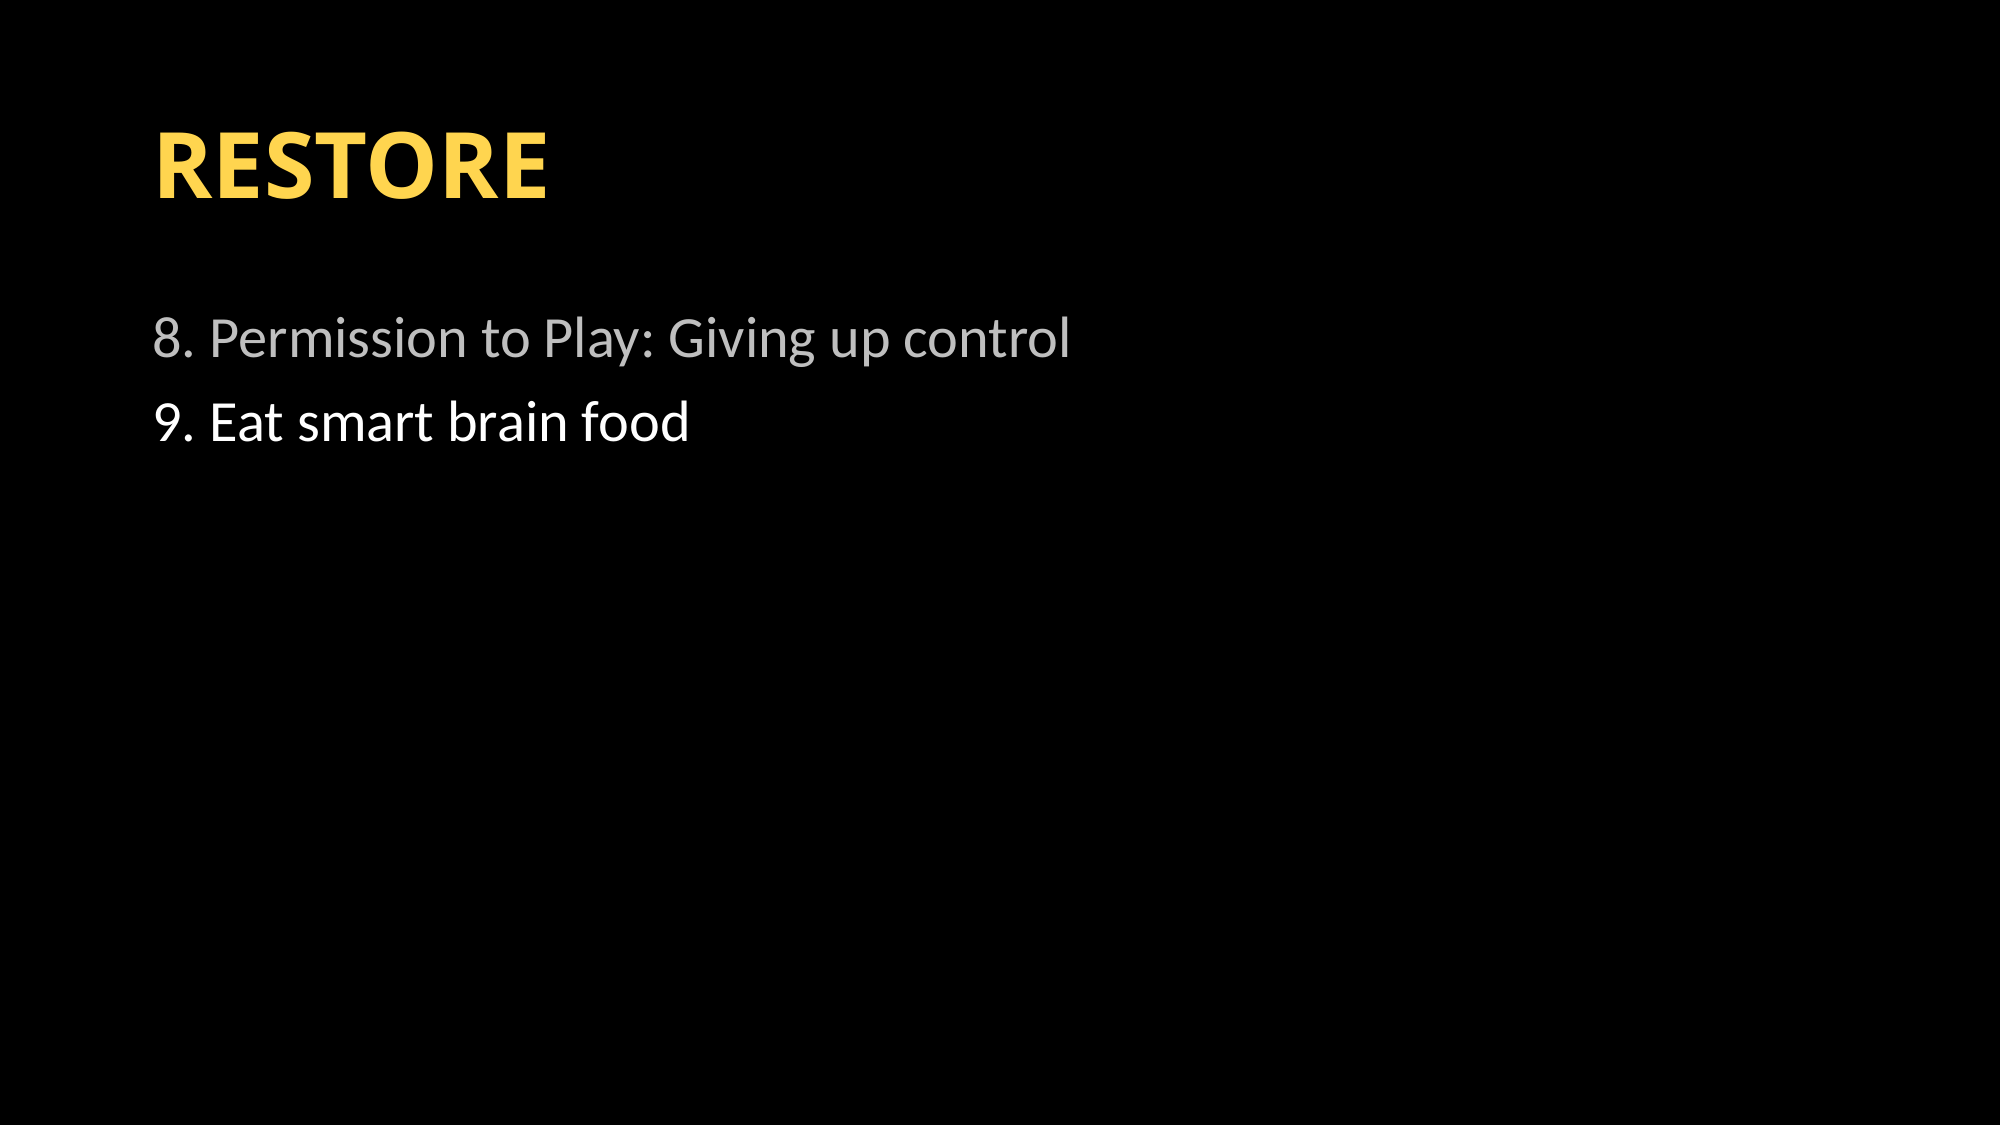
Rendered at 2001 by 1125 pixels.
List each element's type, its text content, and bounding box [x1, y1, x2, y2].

title RESTORE [137, 59, 1863, 278]
list 8. Permission to Play: Giving up control 9. Eat smart brain food [137, 299, 1863, 1014]
